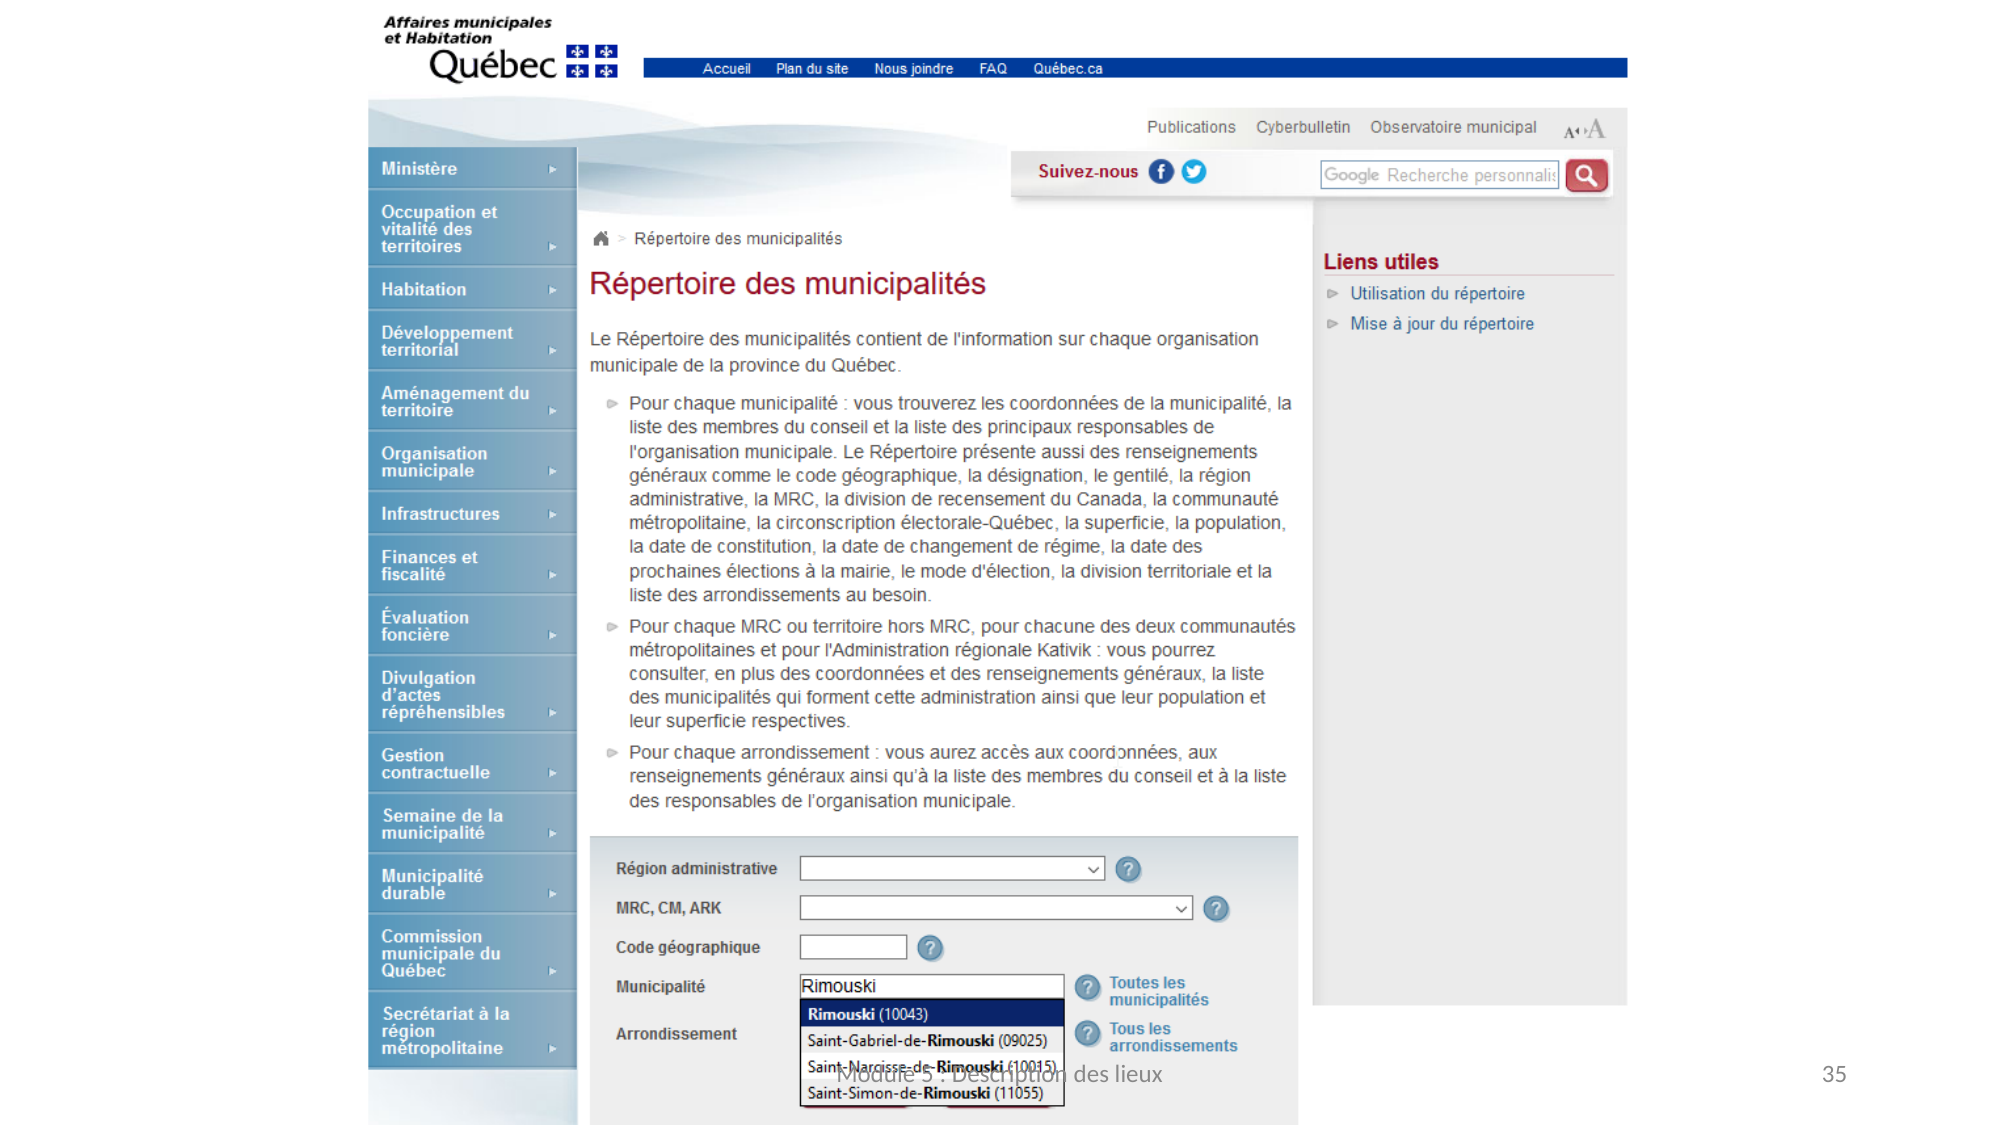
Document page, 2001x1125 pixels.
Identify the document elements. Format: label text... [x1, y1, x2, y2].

slide_number 35 [1651, 1042, 1863, 1103]
picture [353, 0, 1646, 1125]
